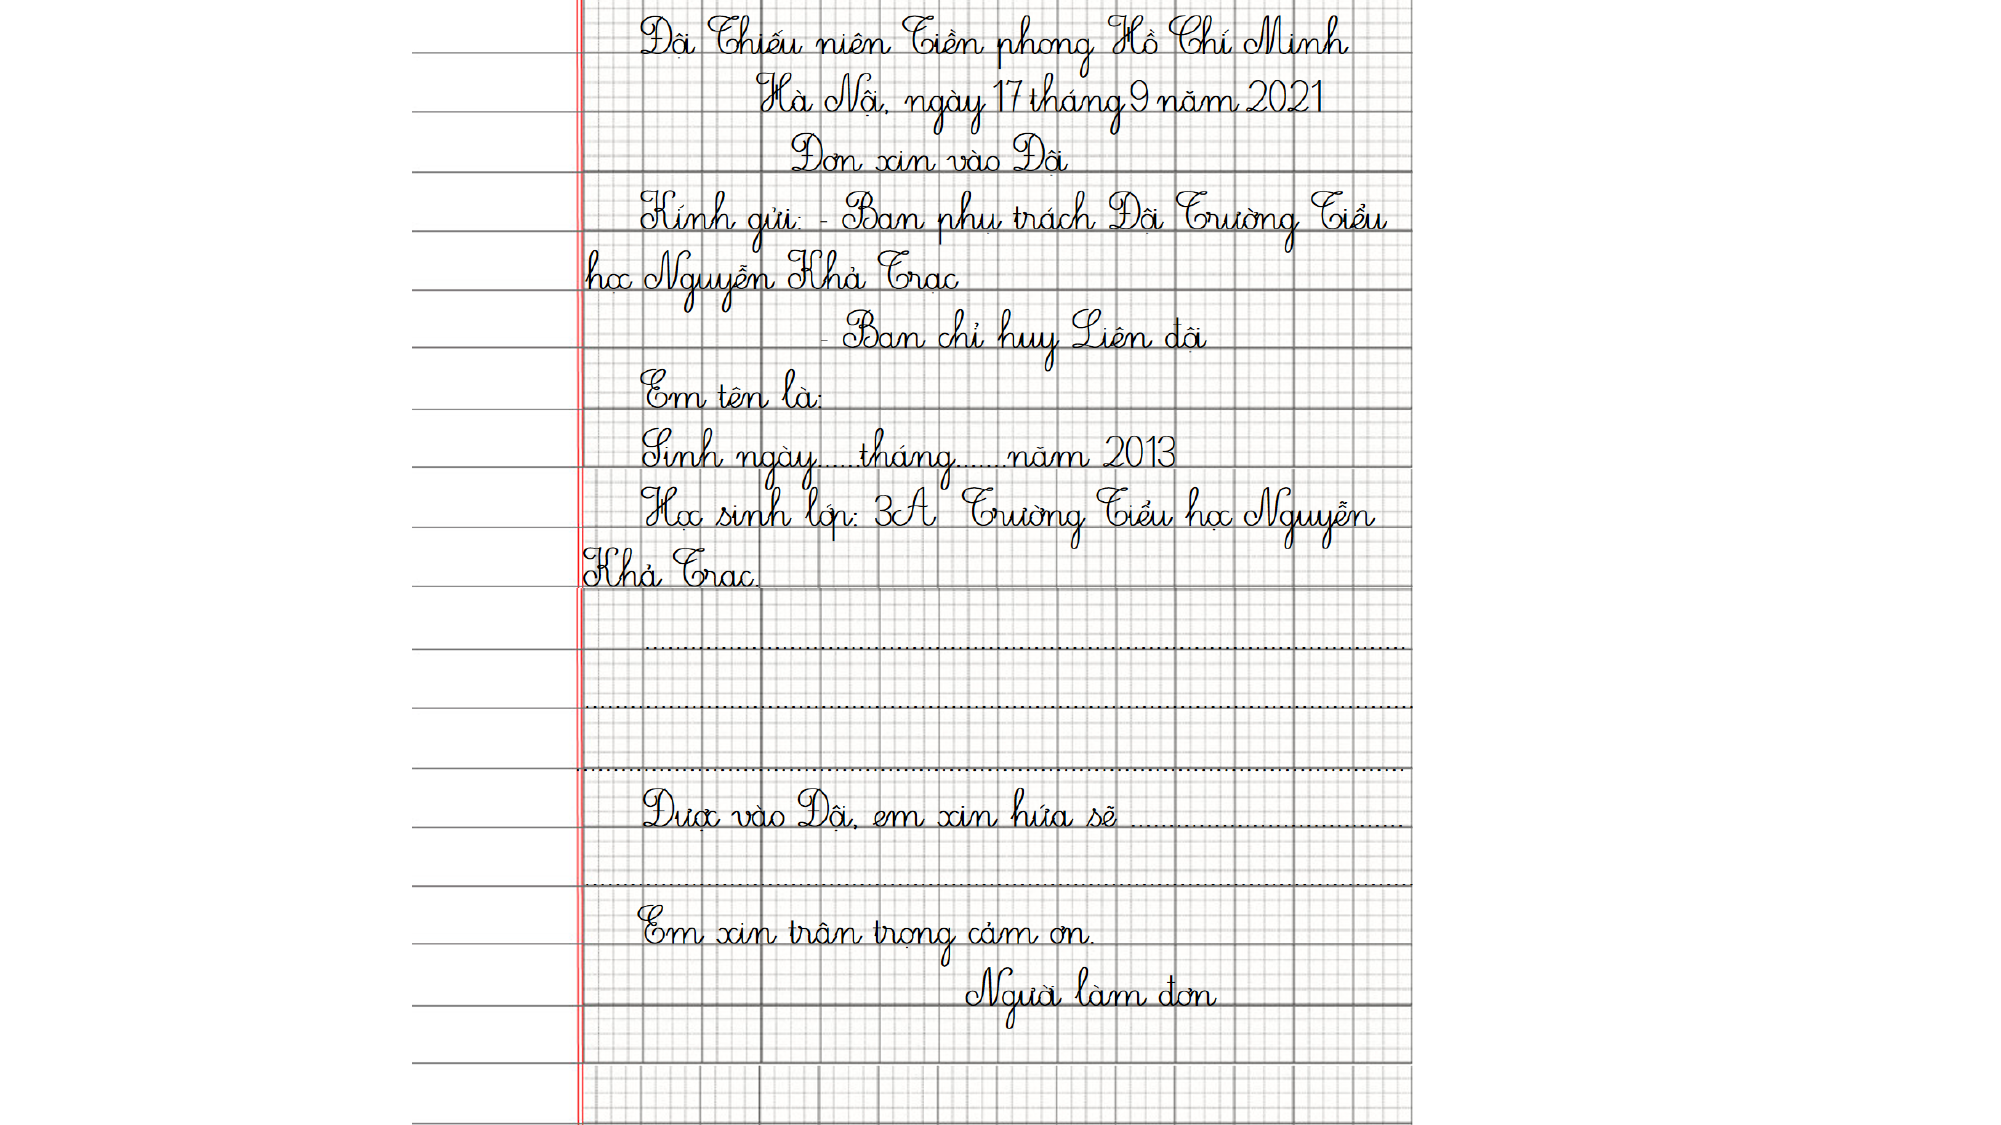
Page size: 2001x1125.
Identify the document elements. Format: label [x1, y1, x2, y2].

picture [412, 0, 1414, 1125]
